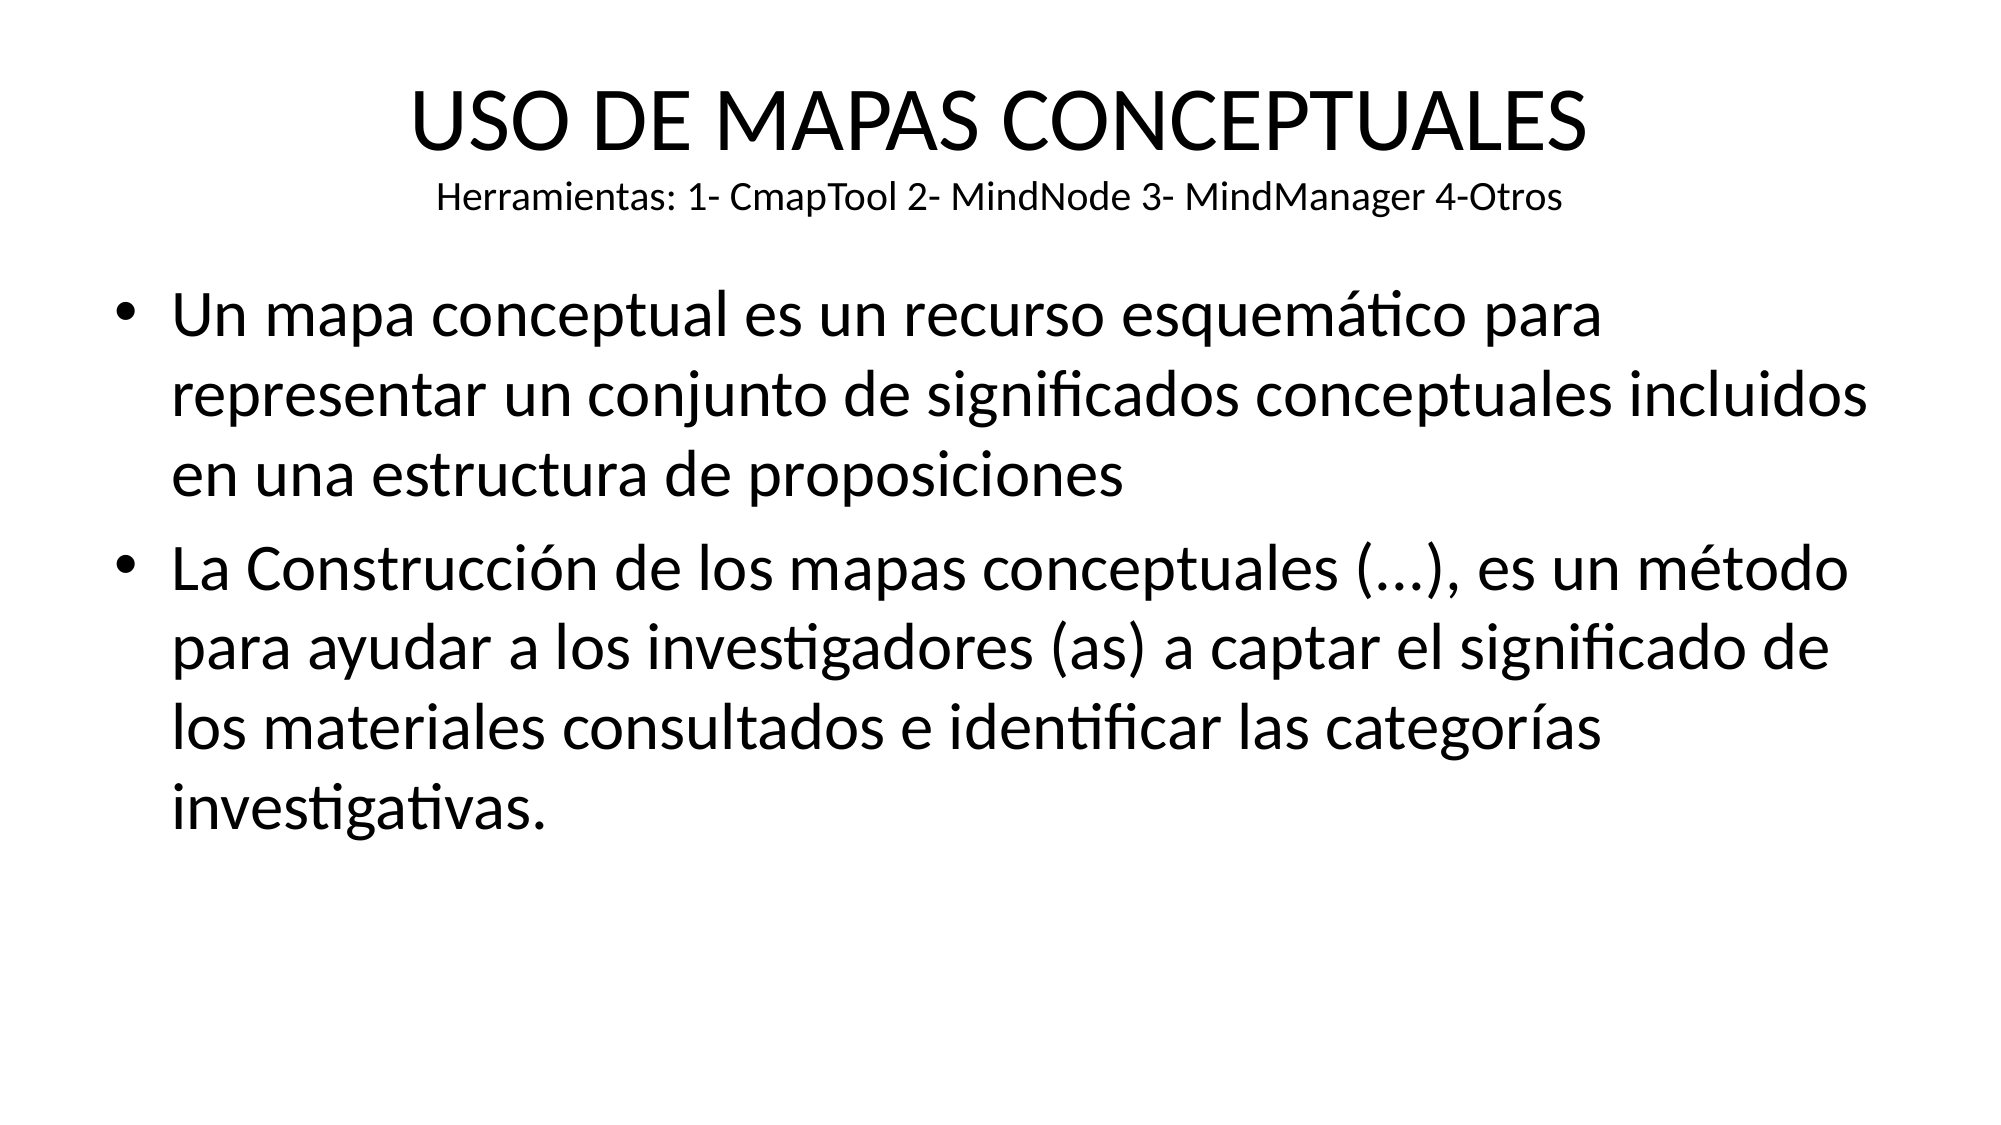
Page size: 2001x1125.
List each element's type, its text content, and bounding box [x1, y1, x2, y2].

title USO DE MAPAS CONCEPTUALES Herramientas: 1- CmapTool 2- MindNode 3- MindManager 4-Otros [99, 45, 1900, 233]
list Un mapa conceptual es un recurso esquemático para representar un conjunto de significados conceptuales incluidos en una estructura de proposiciones La Construcción de los mapas conceptuales (...), es un método para ayudar a los investigadores (as) a captar el significado de los materiales consultados e identificar las categorías investigativas. [99, 262, 1900, 1005]
